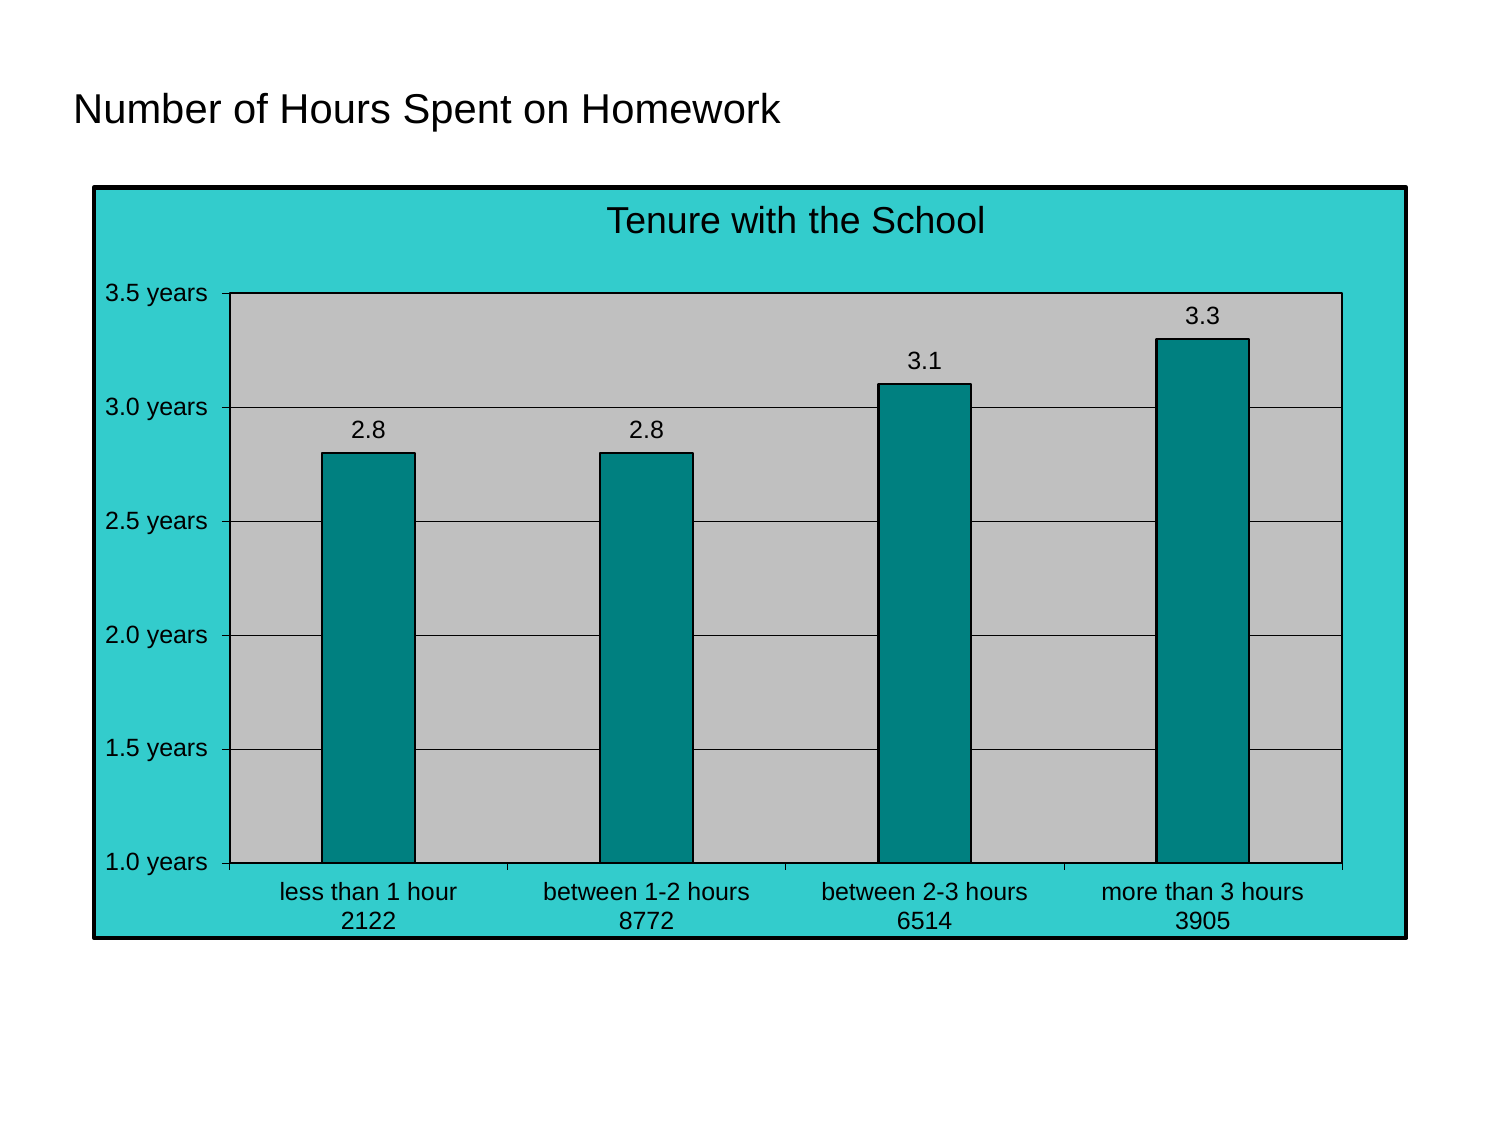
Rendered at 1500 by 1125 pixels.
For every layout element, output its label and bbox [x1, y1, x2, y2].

picture [91, 185, 1409, 940]
